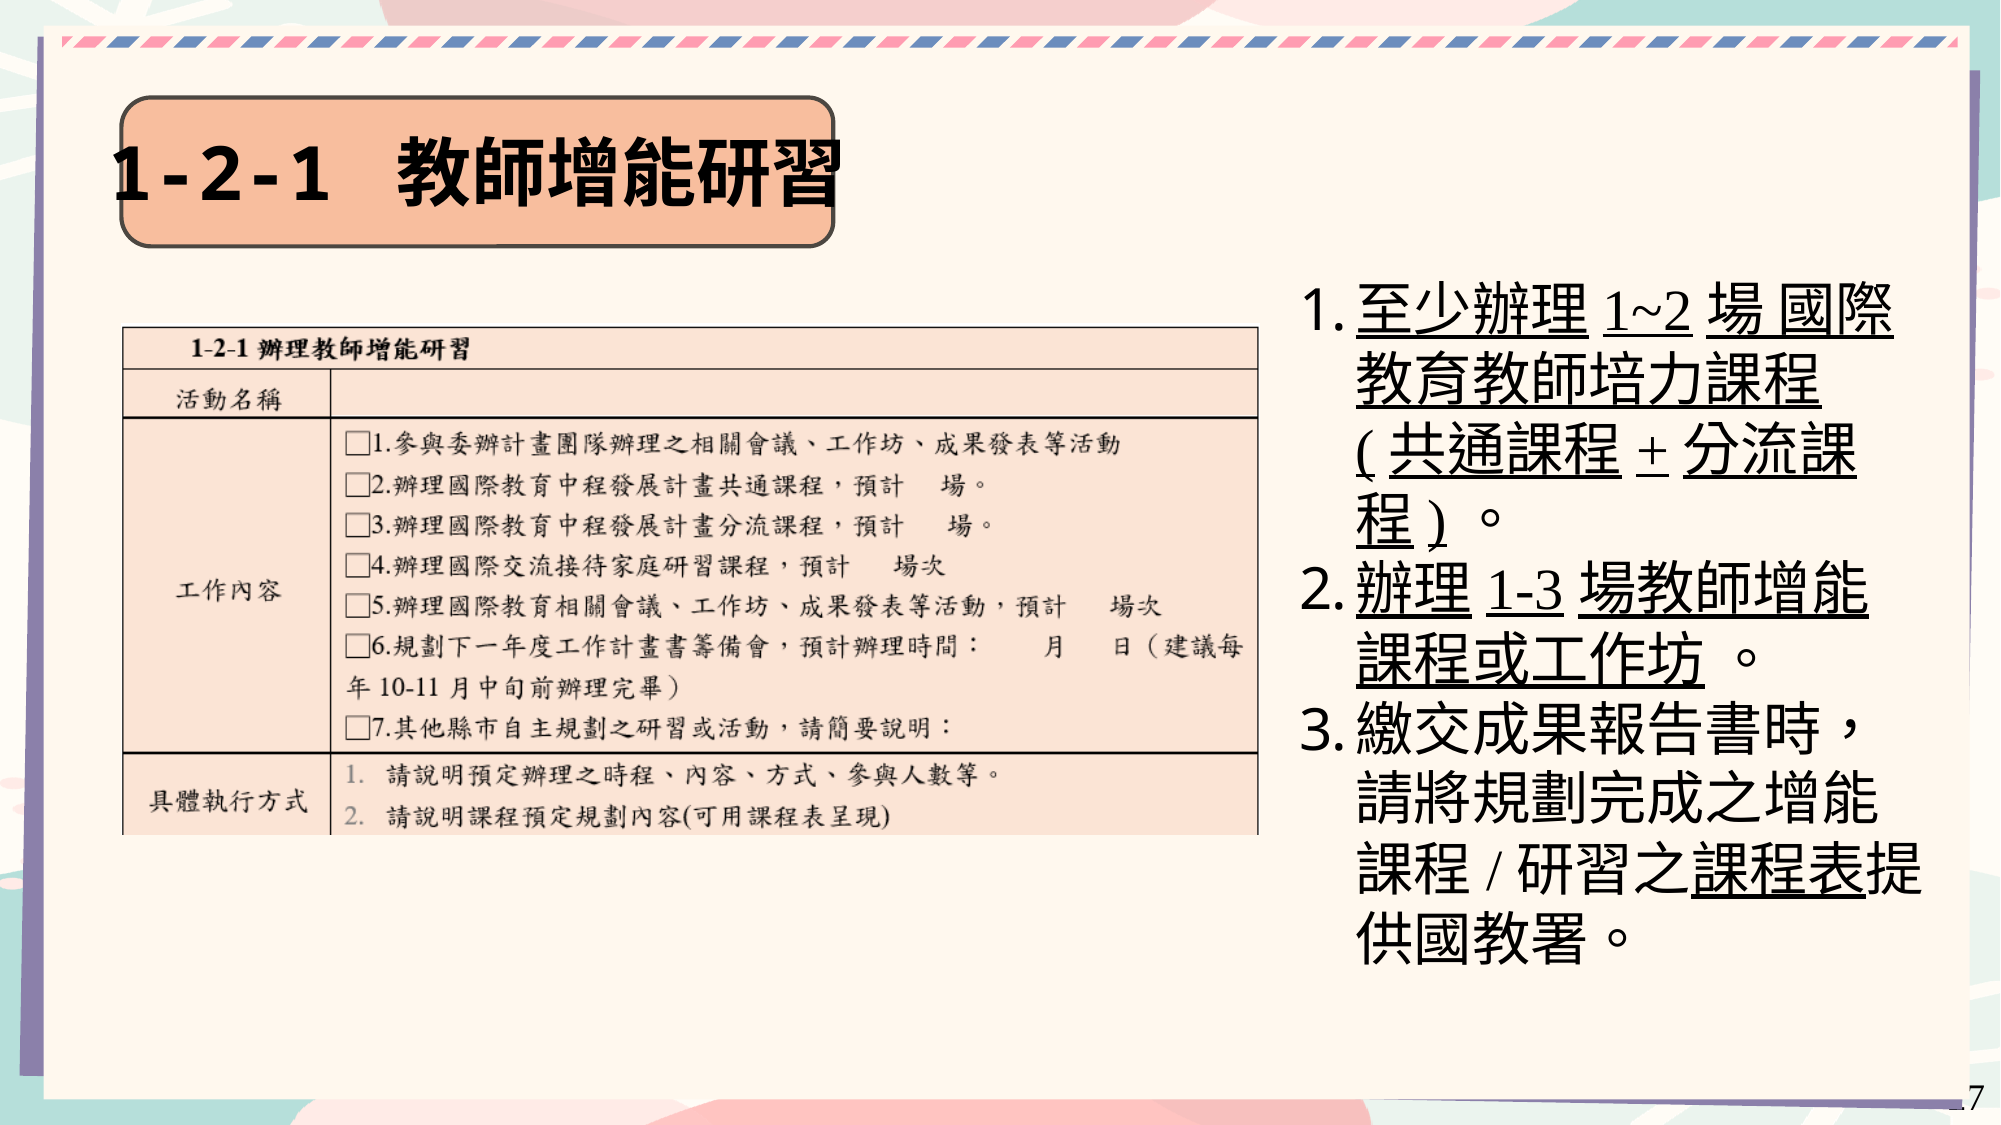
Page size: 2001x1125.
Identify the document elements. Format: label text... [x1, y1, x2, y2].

picture [121, 323, 1260, 835]
picture [0, 0, 2001, 1125]
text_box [121, 97, 834, 247]
slide_number 27 [1550, 1065, 2000, 1125]
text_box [28, 25, 1972, 1100]
